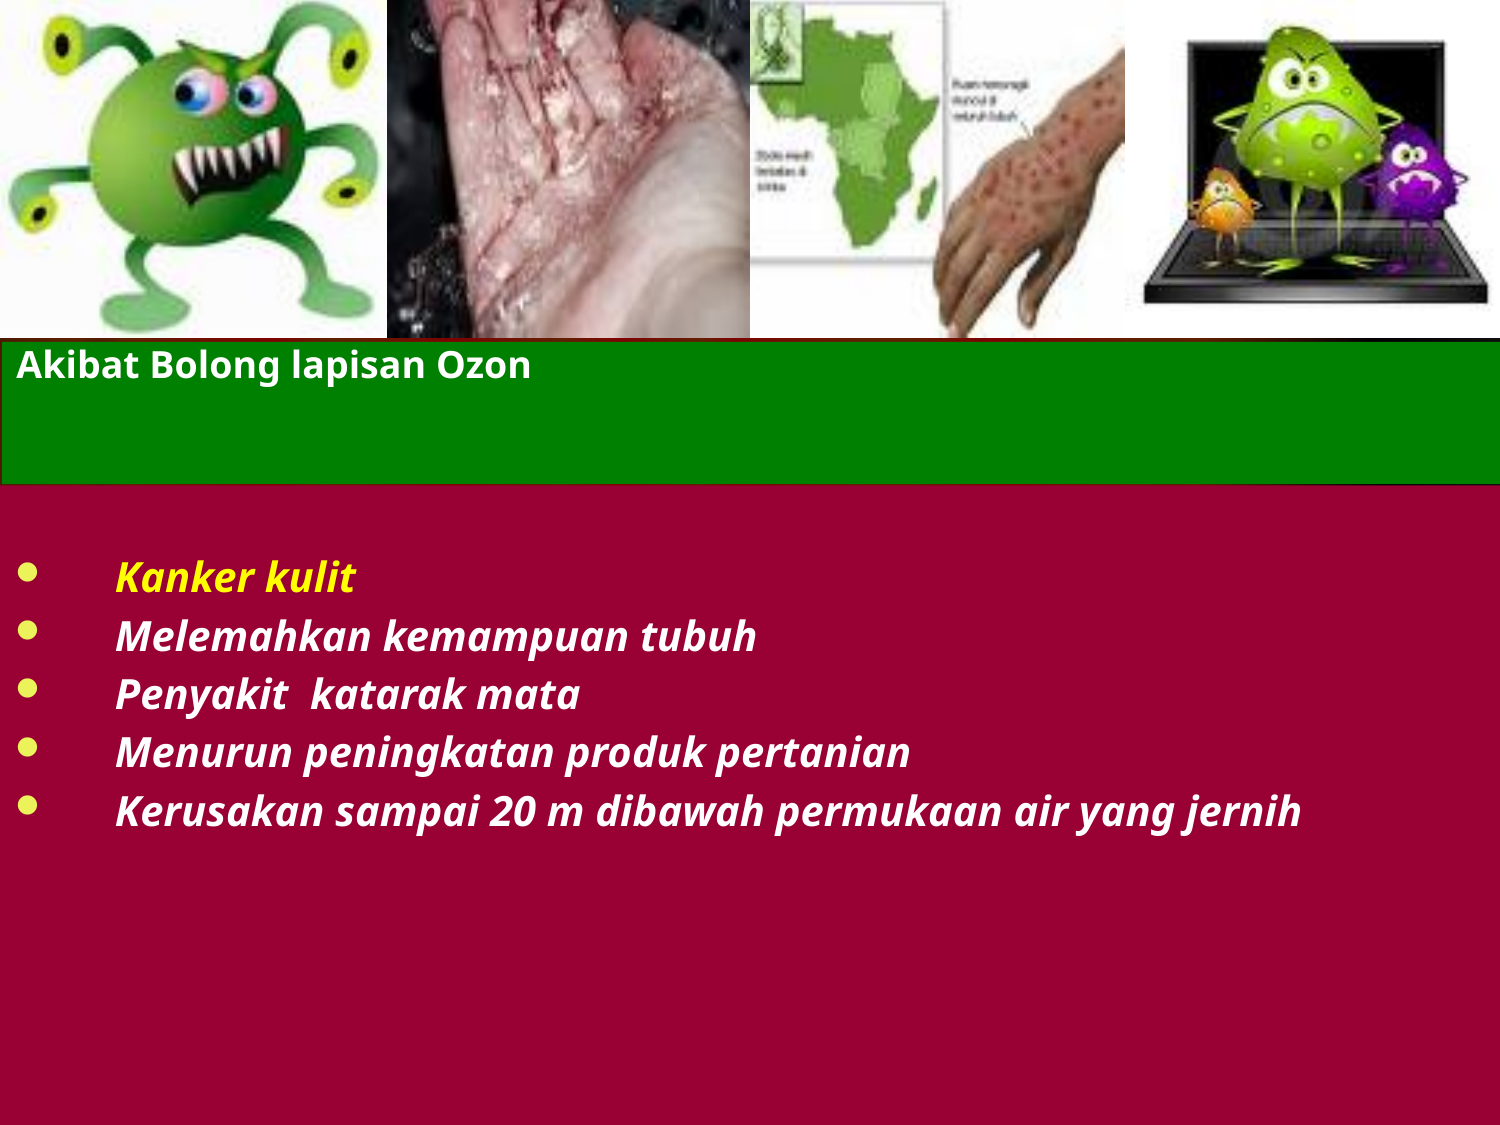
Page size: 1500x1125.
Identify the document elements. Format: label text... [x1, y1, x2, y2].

text_box Akibat Bolong lapisan Ozon [1, 345, 1500, 484]
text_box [0, 0, 1500, 338]
list Kanker kulit Melemahkan kemampuan tubuh Penyakit katarak mata Menurun peningkatan produk pertanian Kerusakan sampai 20 m dibawah permukaan air yang jernih [0, 485, 1500, 1125]
